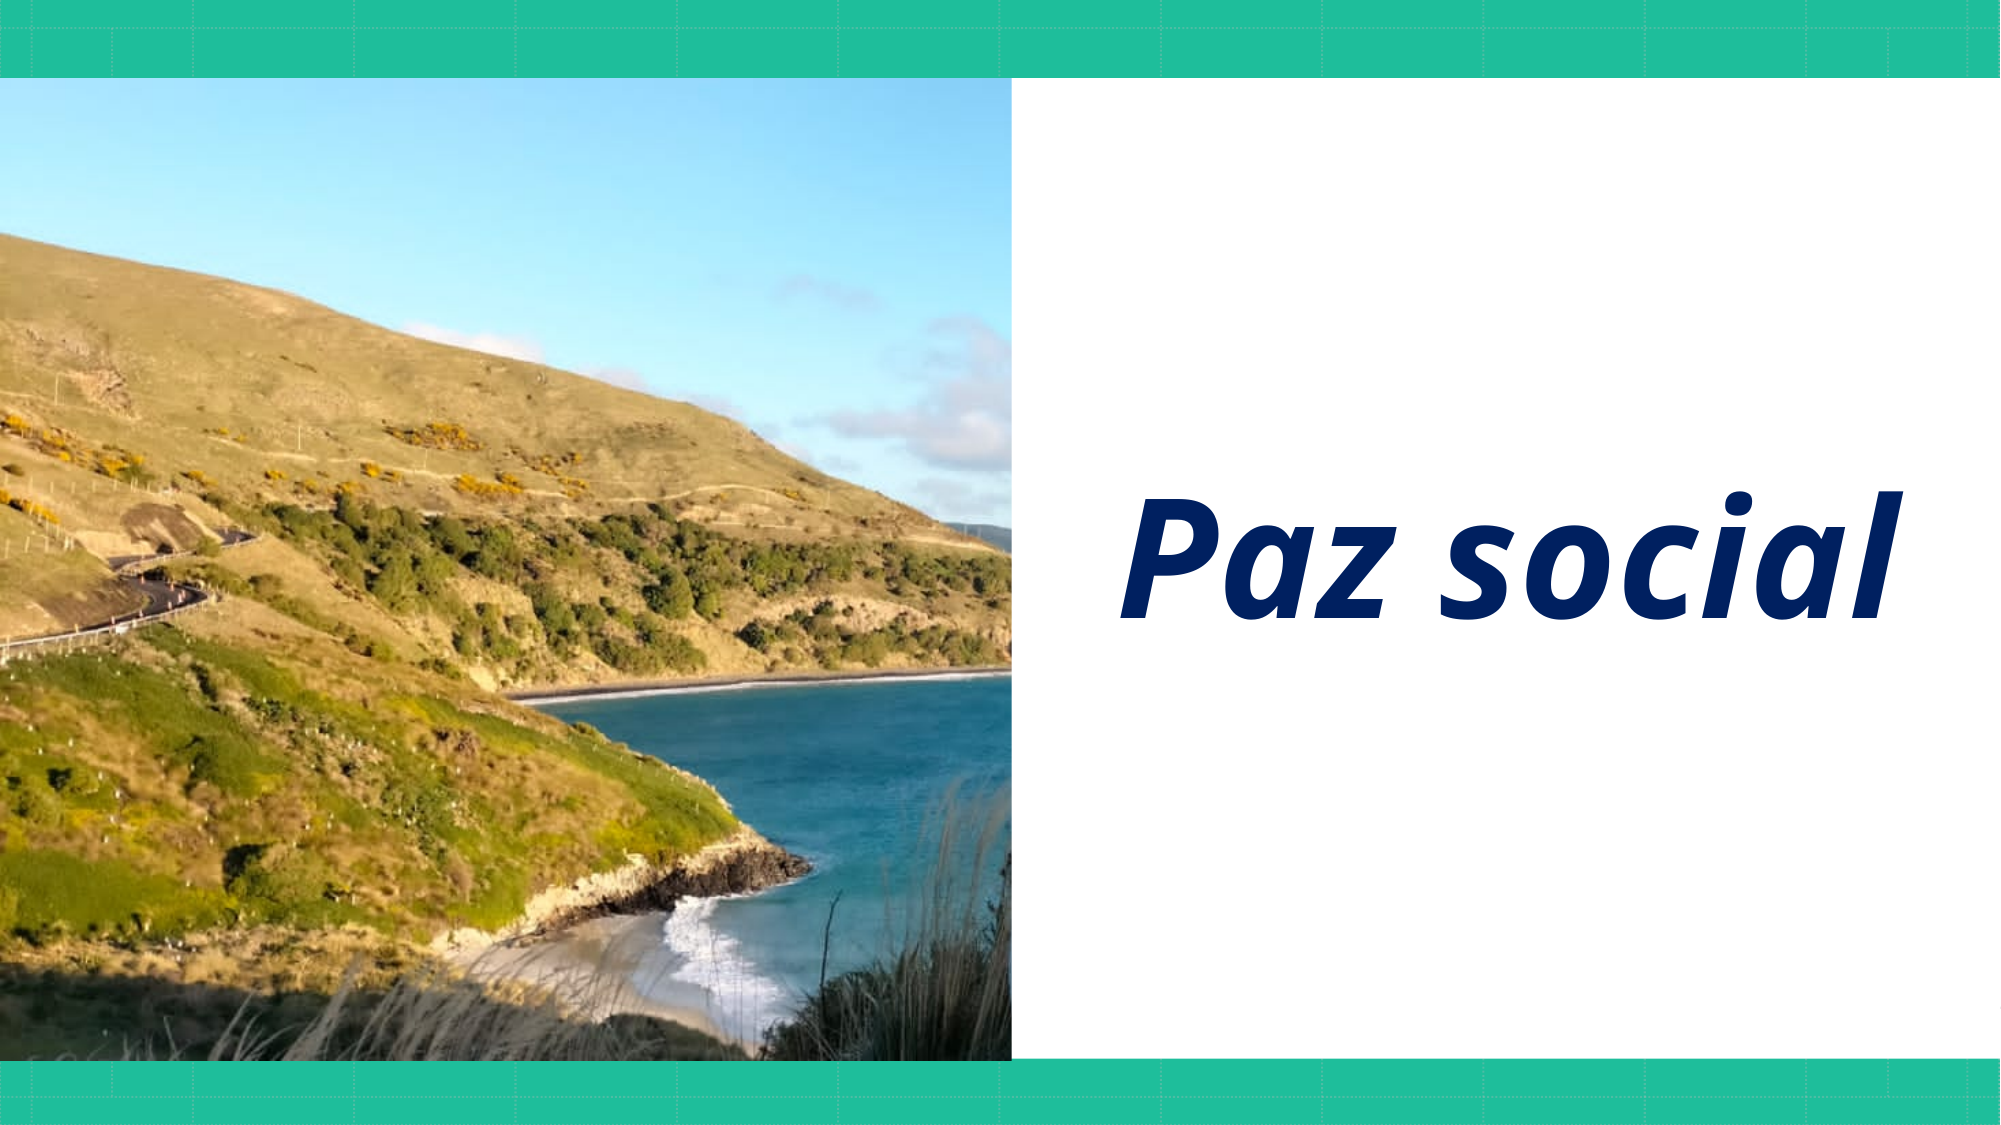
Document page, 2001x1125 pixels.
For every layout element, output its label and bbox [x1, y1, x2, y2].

picture [0, 78, 1012, 1061]
text_box [0, 0, 2000, 1125]
